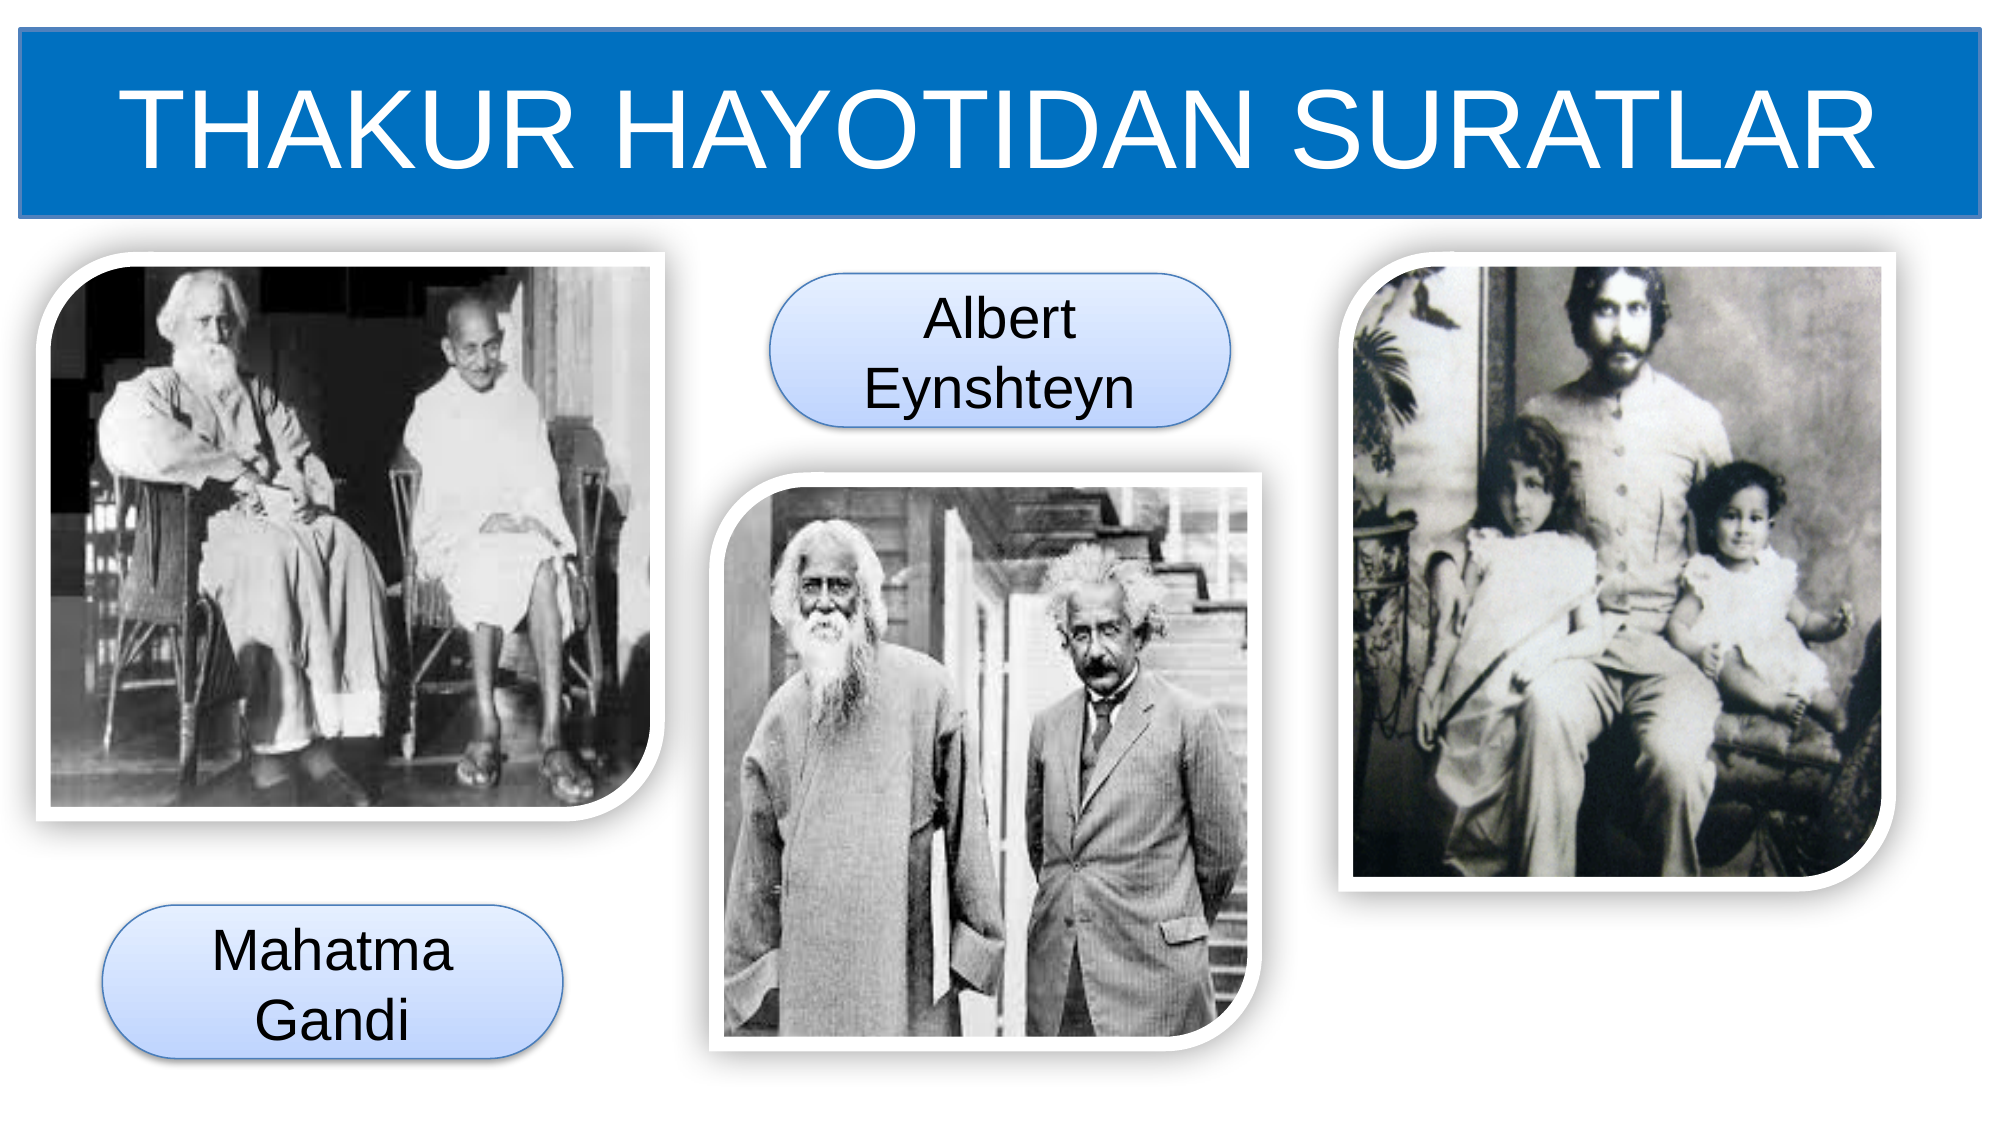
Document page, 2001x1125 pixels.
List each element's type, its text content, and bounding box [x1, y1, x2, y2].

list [42, 259, 658, 815]
text_box Mahatma Gandi [101, 904, 564, 1060]
picture [716, 479, 1255, 1045]
text_box Albert Eynshteyn [769, 272, 1232, 428]
picture [1345, 259, 1889, 885]
text_box THAKUR HAYOTIDAN SURATLAR [18, 27, 1982, 219]
